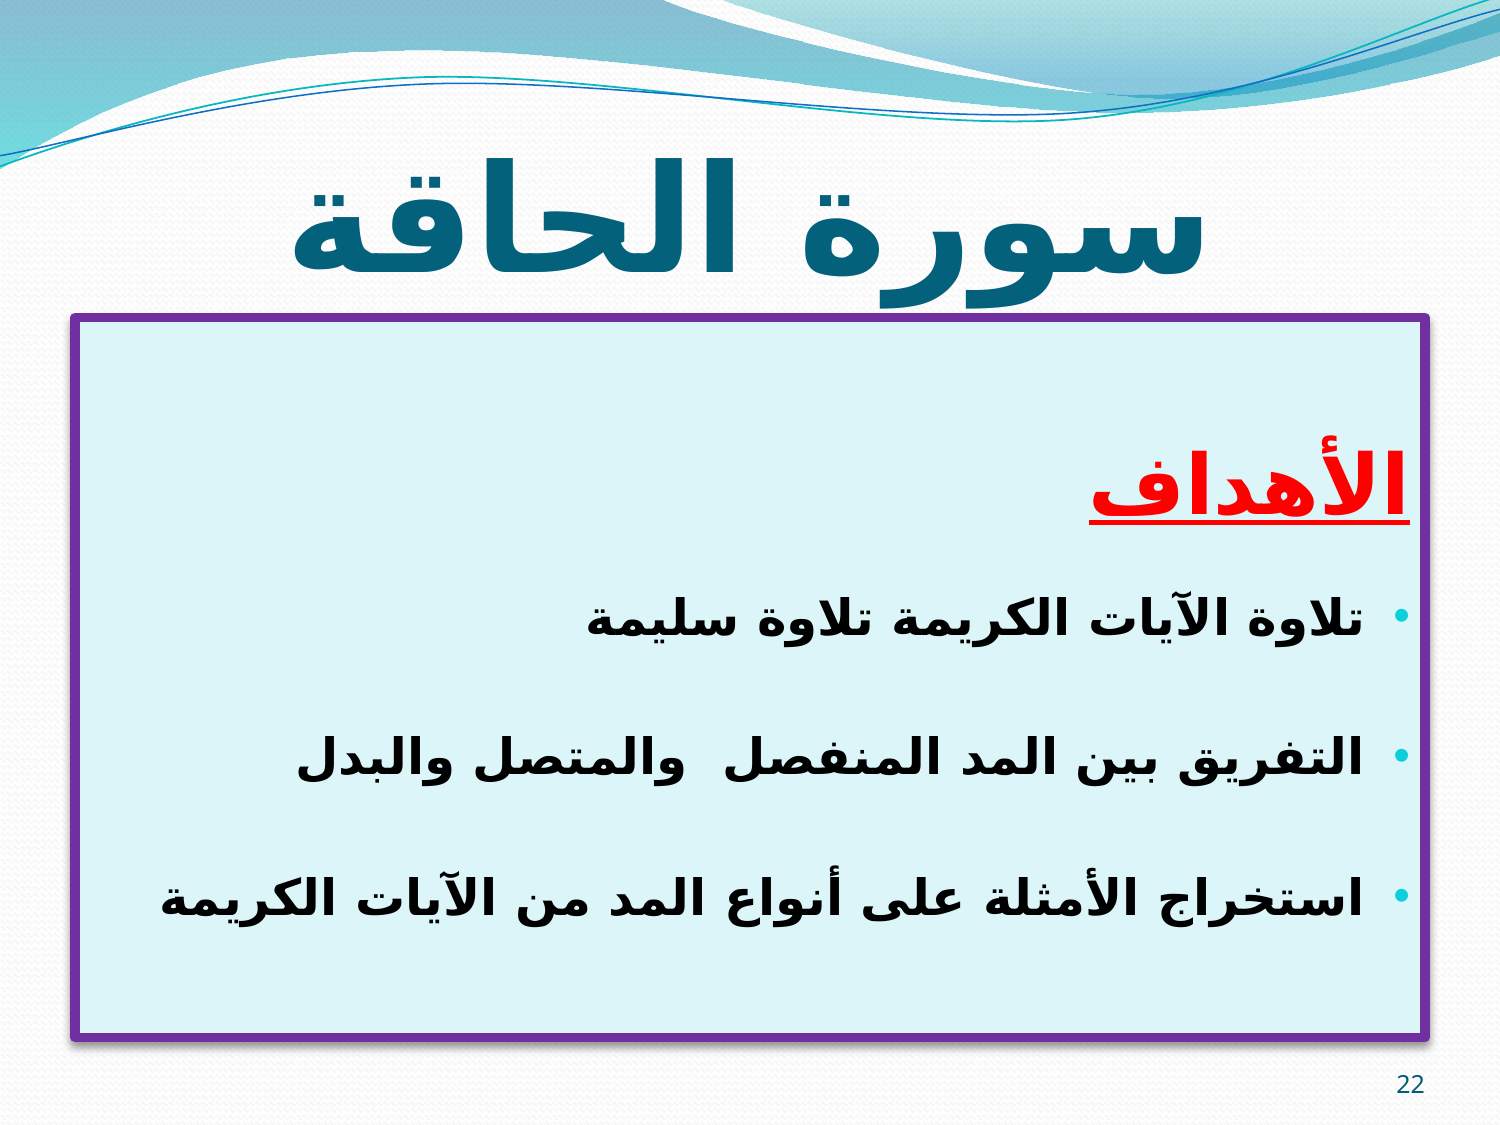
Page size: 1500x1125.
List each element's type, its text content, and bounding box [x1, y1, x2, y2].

slide_number 22 [1299, 1042, 1425, 1103]
list الأهداف تلاوة الآيات الكريمة تلاوة سليمة التفريق بين المد المنفصل والمتصل والبدل استخراج الأمثلة على أنواع المد من الآيات الكريمة [75, 317, 1425, 1038]
title سورة الحاقة [75, 115, 1425, 303]
